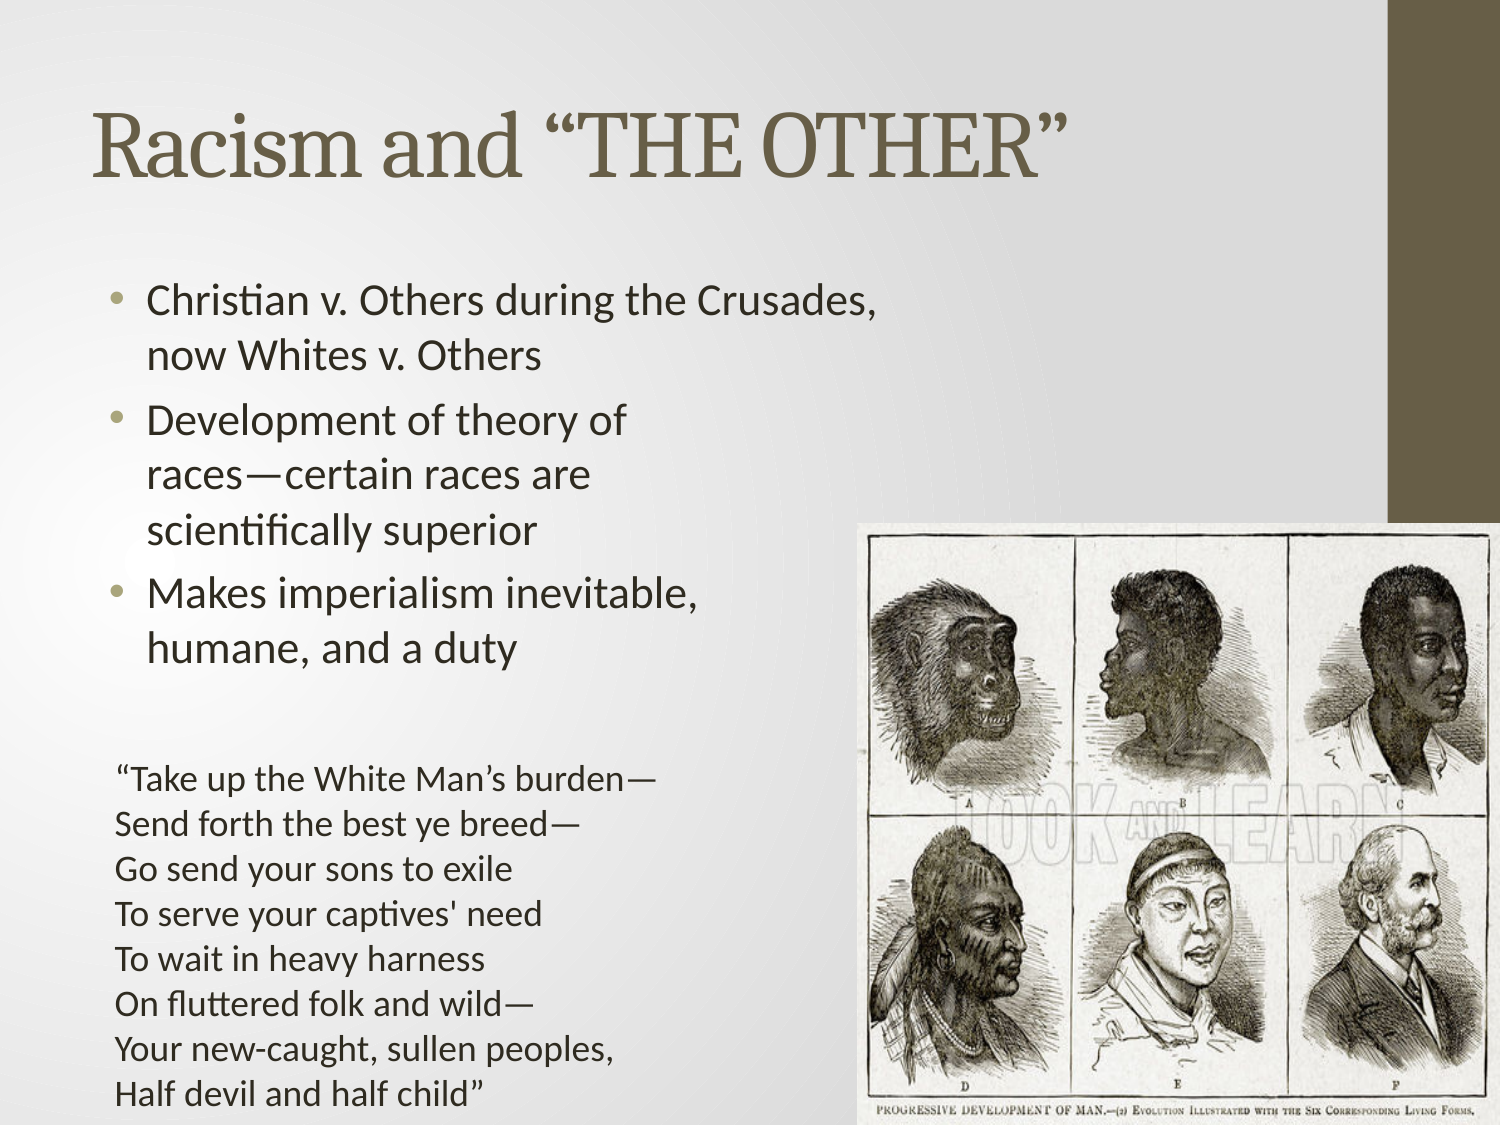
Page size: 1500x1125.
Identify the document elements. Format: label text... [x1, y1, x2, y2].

title Racism and “THE OTHER” [75, 45, 1325, 233]
list Christian v. Others during the Crusades, now Whites v. Others Development of theory of races—certain races are scientifically superior Makes imperialism inevitable, humane, and a duty [75, 262, 1425, 980]
text_box “Take up the White Man’s burden— Send forth the best ye breed— Go send your sons to exile To serve your captives' need To wait in heavy harness On fluttered folk and wild— Your new-caught, sullen peoples, Half devil and half child” [99, 746, 850, 1121]
picture [857, 522, 1500, 1125]
